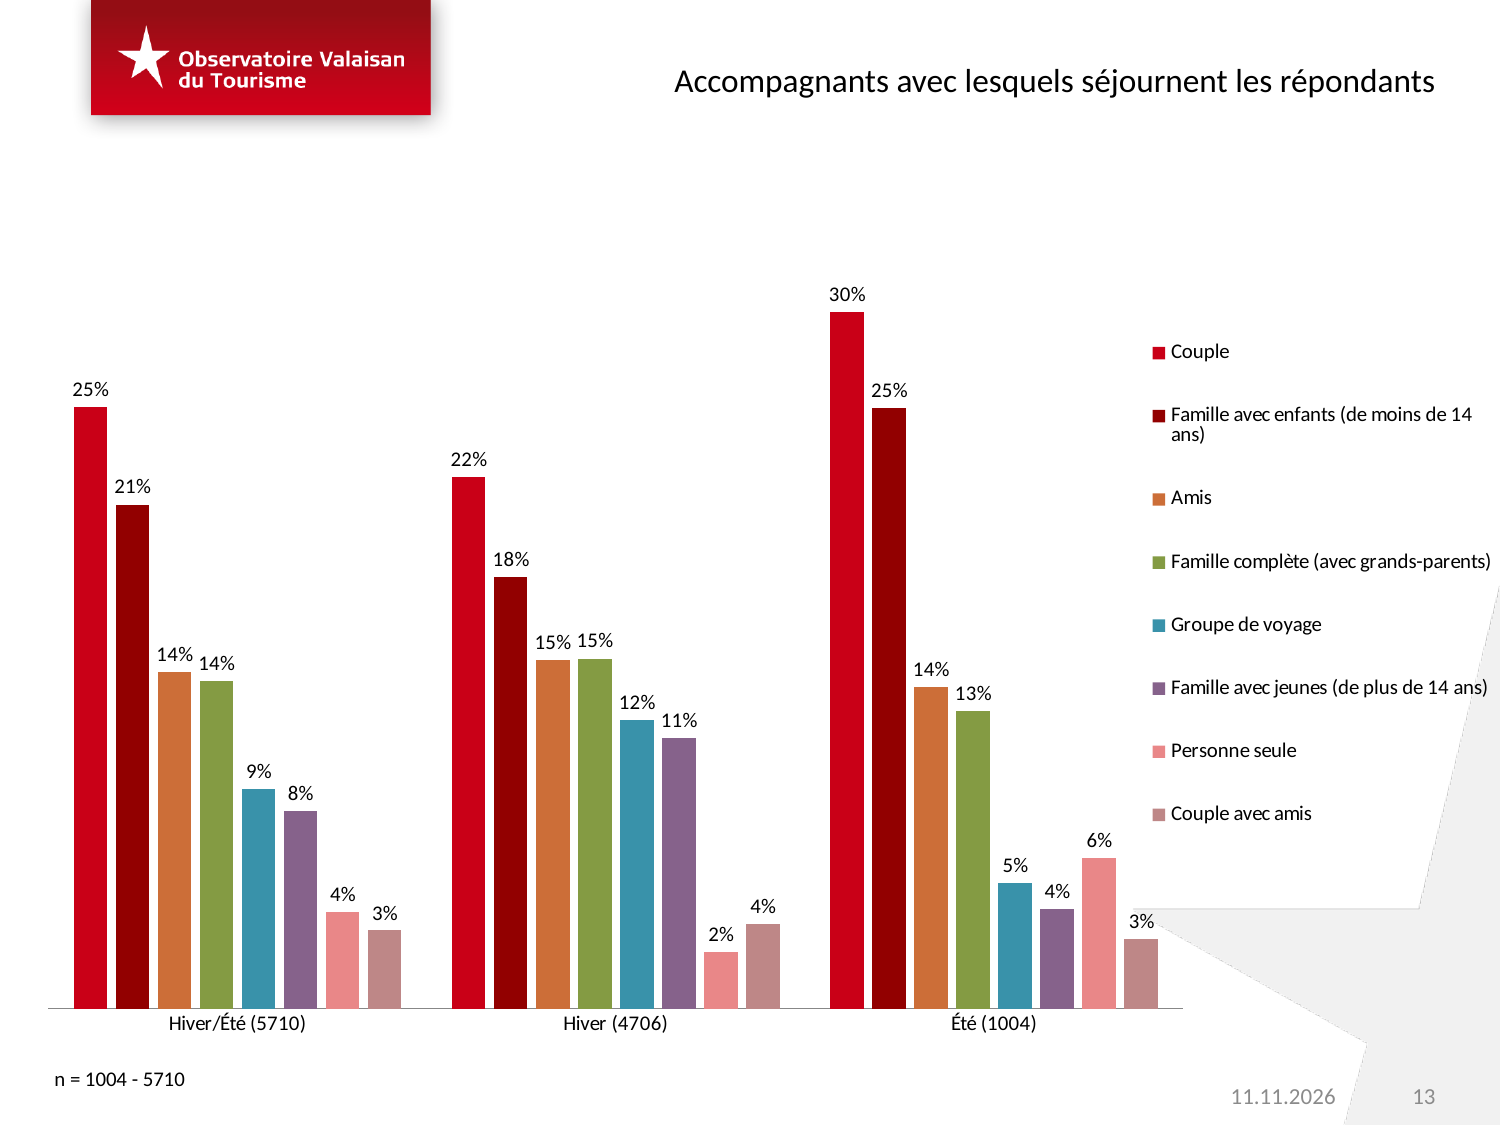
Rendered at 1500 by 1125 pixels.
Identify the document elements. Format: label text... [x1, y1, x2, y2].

text_box Accompagnants avec lesquels séjournent les répondants [607, 52, 1451, 107]
slide_number 13 [1100, 1066, 1451, 1125]
chart [0, 152, 1500, 1059]
picture [0, 0, 539, 152]
picture [1129, 1059, 1500, 1125]
text_box n = 1004 - 5710 [39, 1066, 249, 1098]
